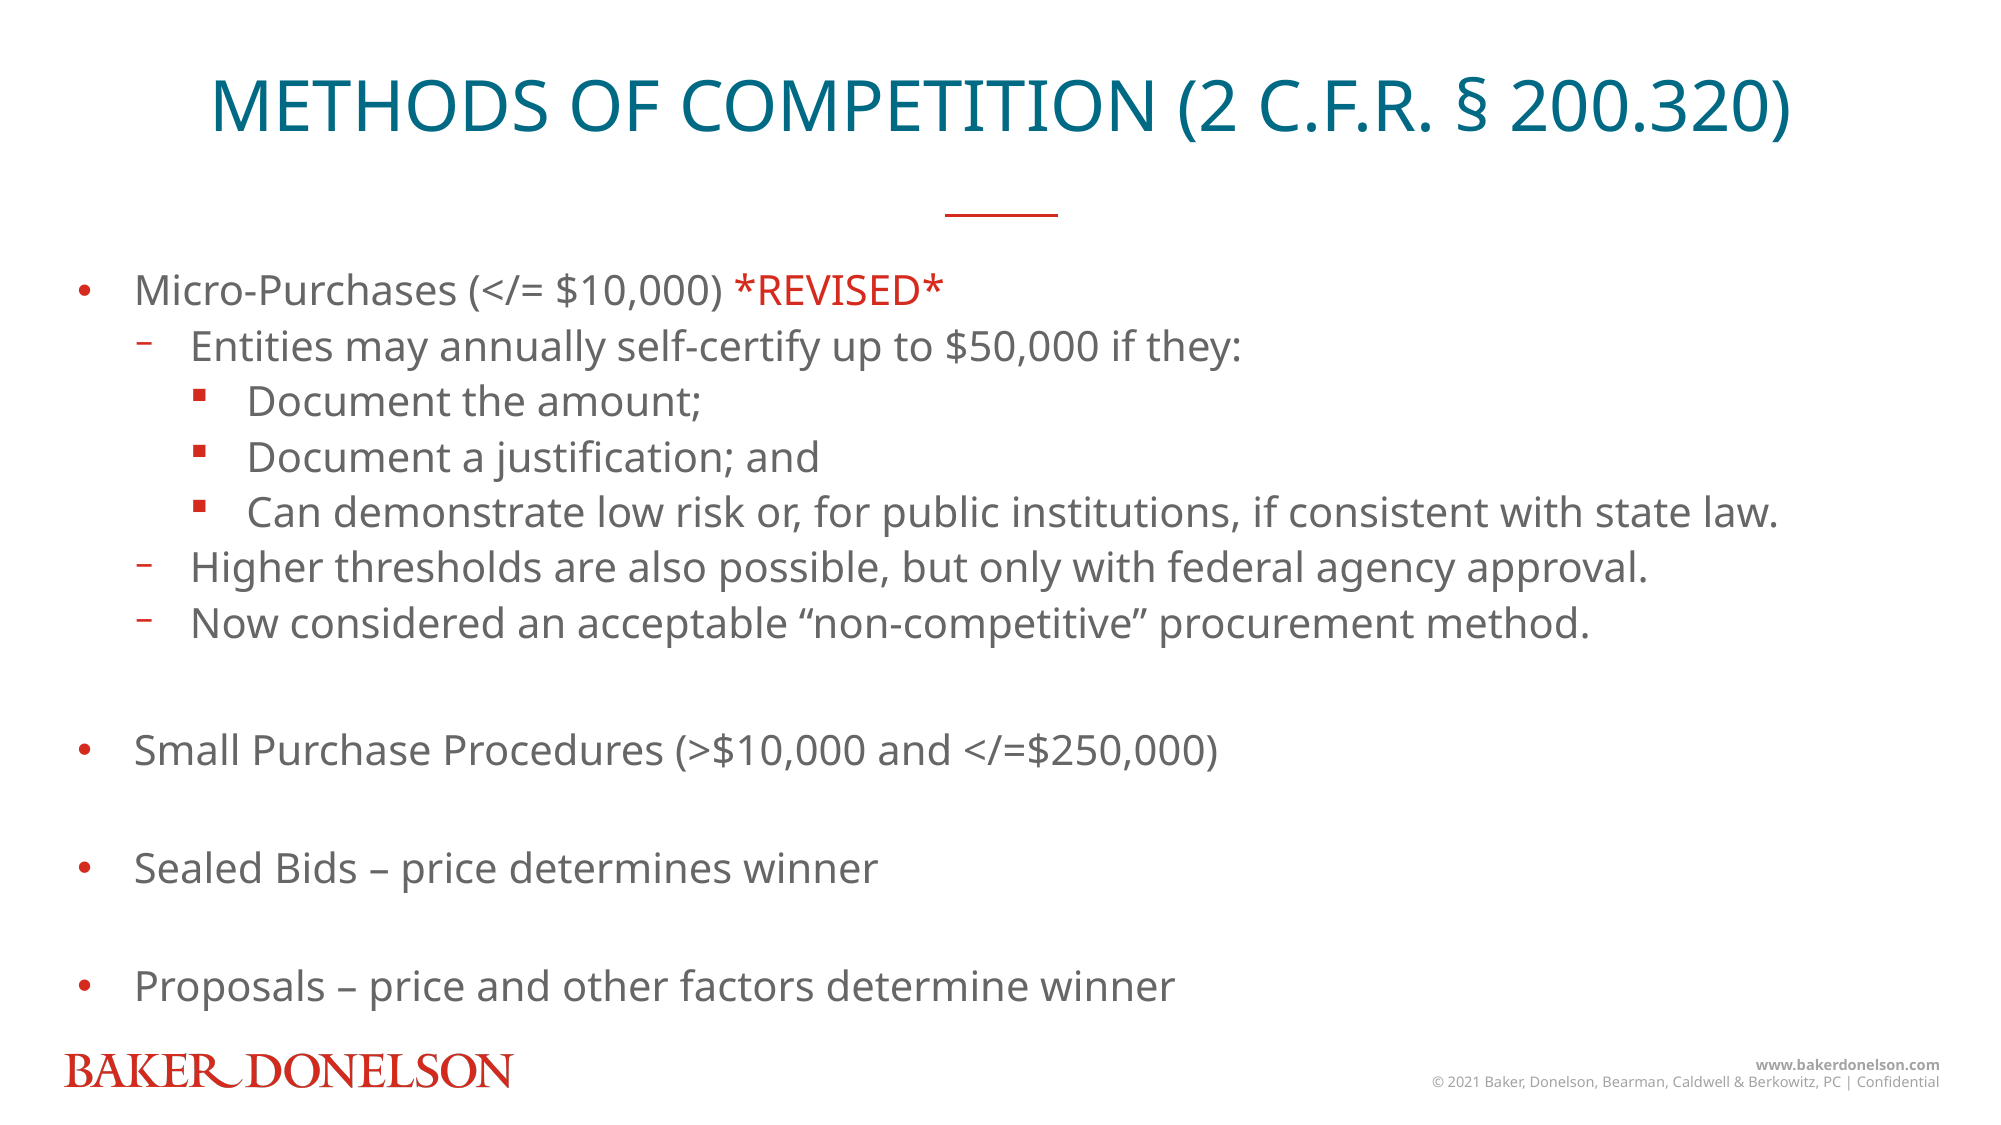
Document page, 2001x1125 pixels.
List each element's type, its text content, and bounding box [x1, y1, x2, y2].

list METHODS OF COMPETITION (2 C.F.R. § 200.320) [64, 61, 1939, 145]
picture [64, 1053, 514, 1088]
list Micro-Purchases (</= $10,000) *REVISED* Entities may annually self-certify up to $50,000 if they: Document the amount; Document a justification; and Can demonstrate low risk or, for public institutions, if consistent with state law. Higher thresholds are also possible, but only with federal agency approval. Now considered an acceptable “non-competitive” procurement method. Small Purchase Procedures (>$10,000 and </=$250,000) Sealed Bids – price determines winner Proposals – price and other factors determine winner [62, 262, 1938, 1007]
